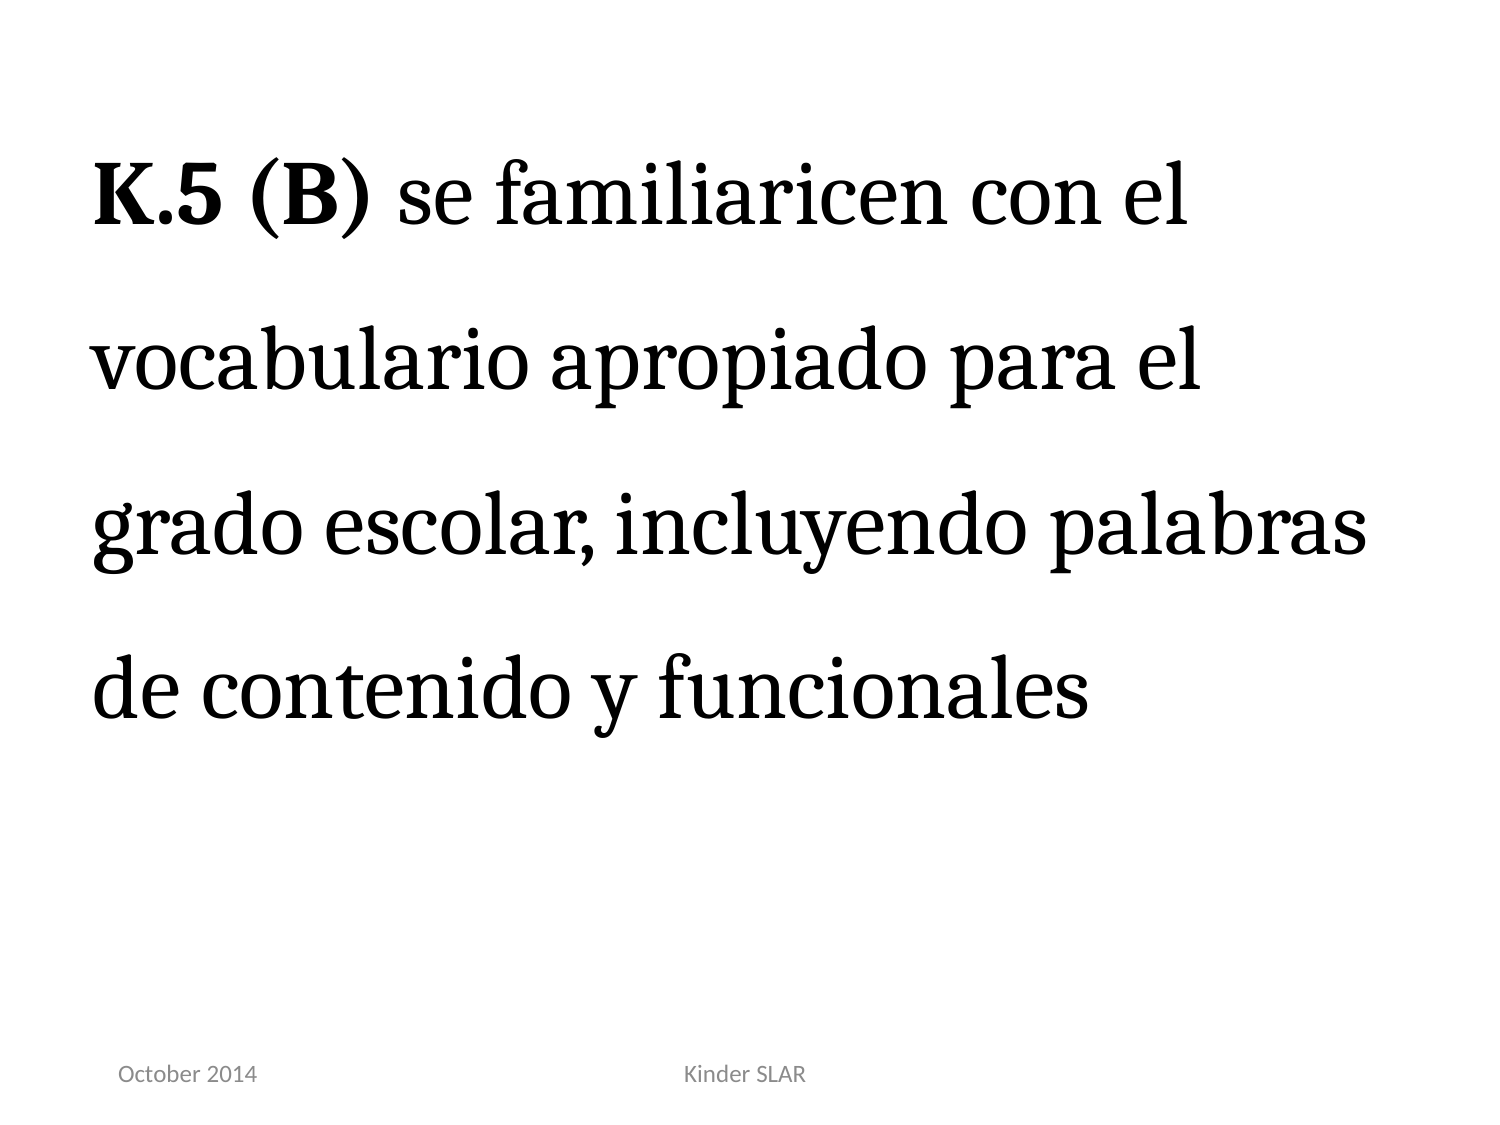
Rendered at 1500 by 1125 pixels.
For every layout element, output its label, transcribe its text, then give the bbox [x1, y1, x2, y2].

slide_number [103, 1042, 441, 1103]
subtitle K.5 (B) se familiaricen con el vocabulario apropiado para el grado escolar, incluyendo palabras de contenido y funcionales [78, 70, 1429, 1014]
footer Kinder SLAR [492, 1042, 999, 1103]
